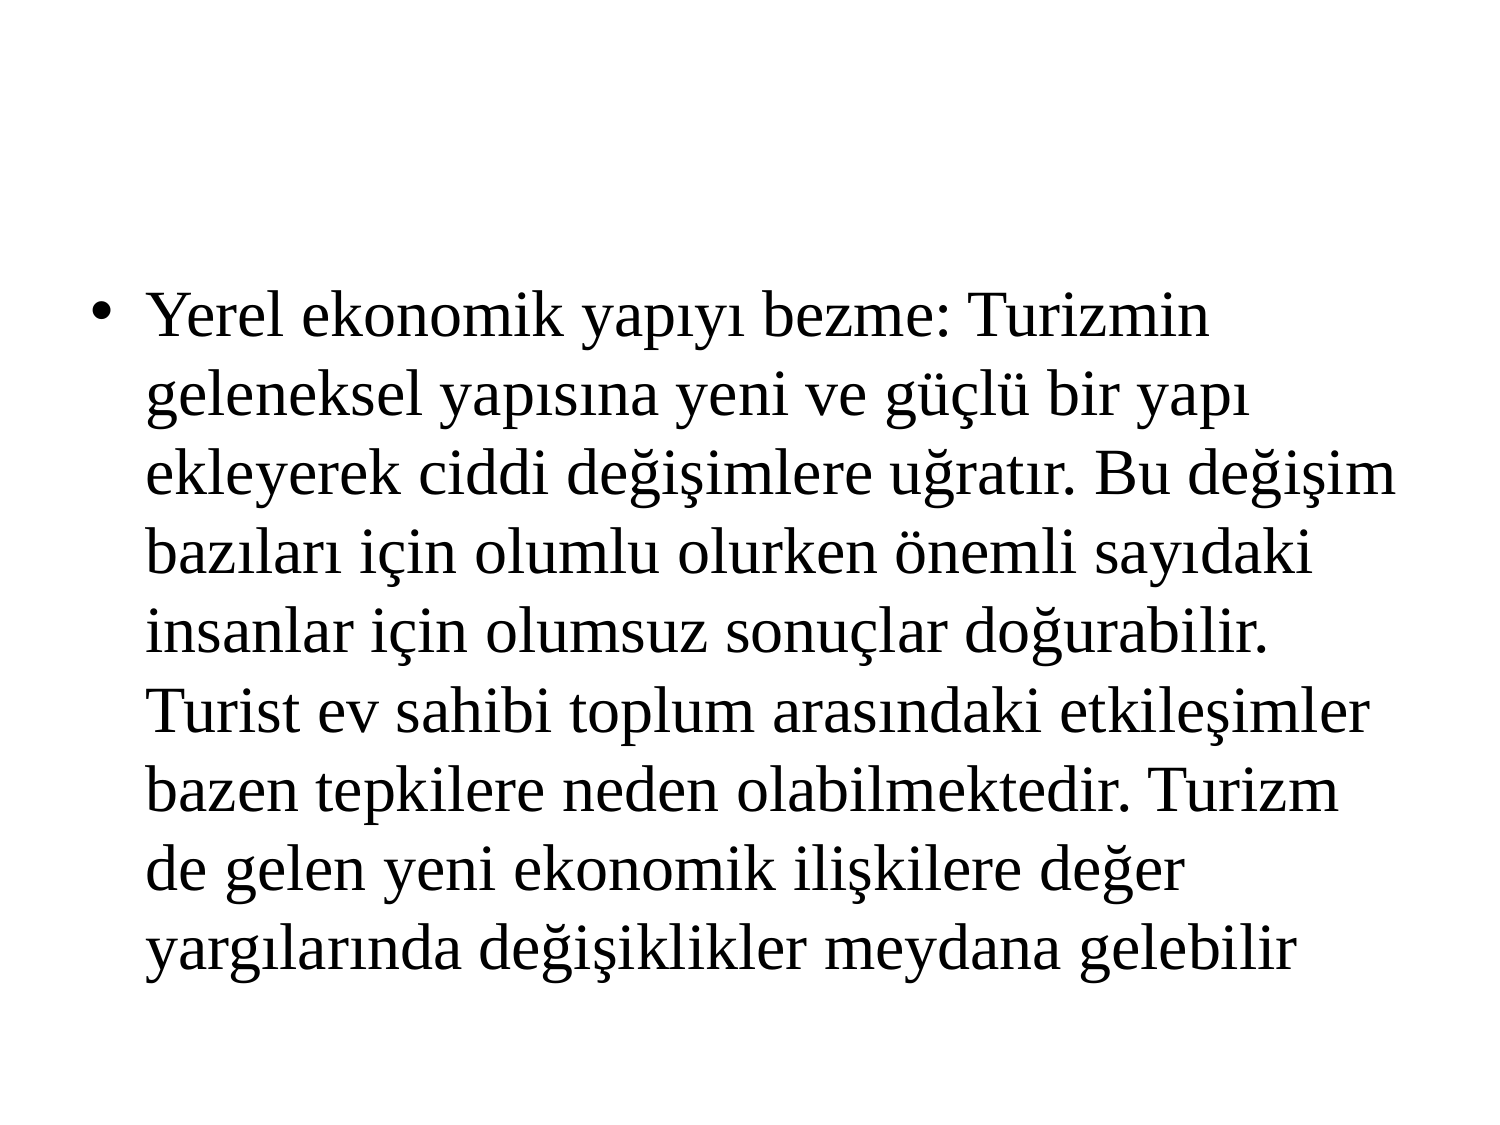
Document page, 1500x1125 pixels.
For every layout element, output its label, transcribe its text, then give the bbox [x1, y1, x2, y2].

list Yerel ekonomik yapıyı bezme: Turizmin geleneksel yapısına yeni ve güçlü bir yapı ekleyerek ciddi değişimlere uğratır. Bu değişim bazıları için olumlu olurken önemli sayıdaki insanlar için olumsuz sonuçlar doğurabilir. Turist ev sahibi toplum arasındaki etkileşimler bazen tepkilere neden olabilmektedir. Turizm de gelen yeni ekonomik ilişkilere değer yargılarında değişiklikler meydana gelebilir [75, 262, 1425, 1005]
